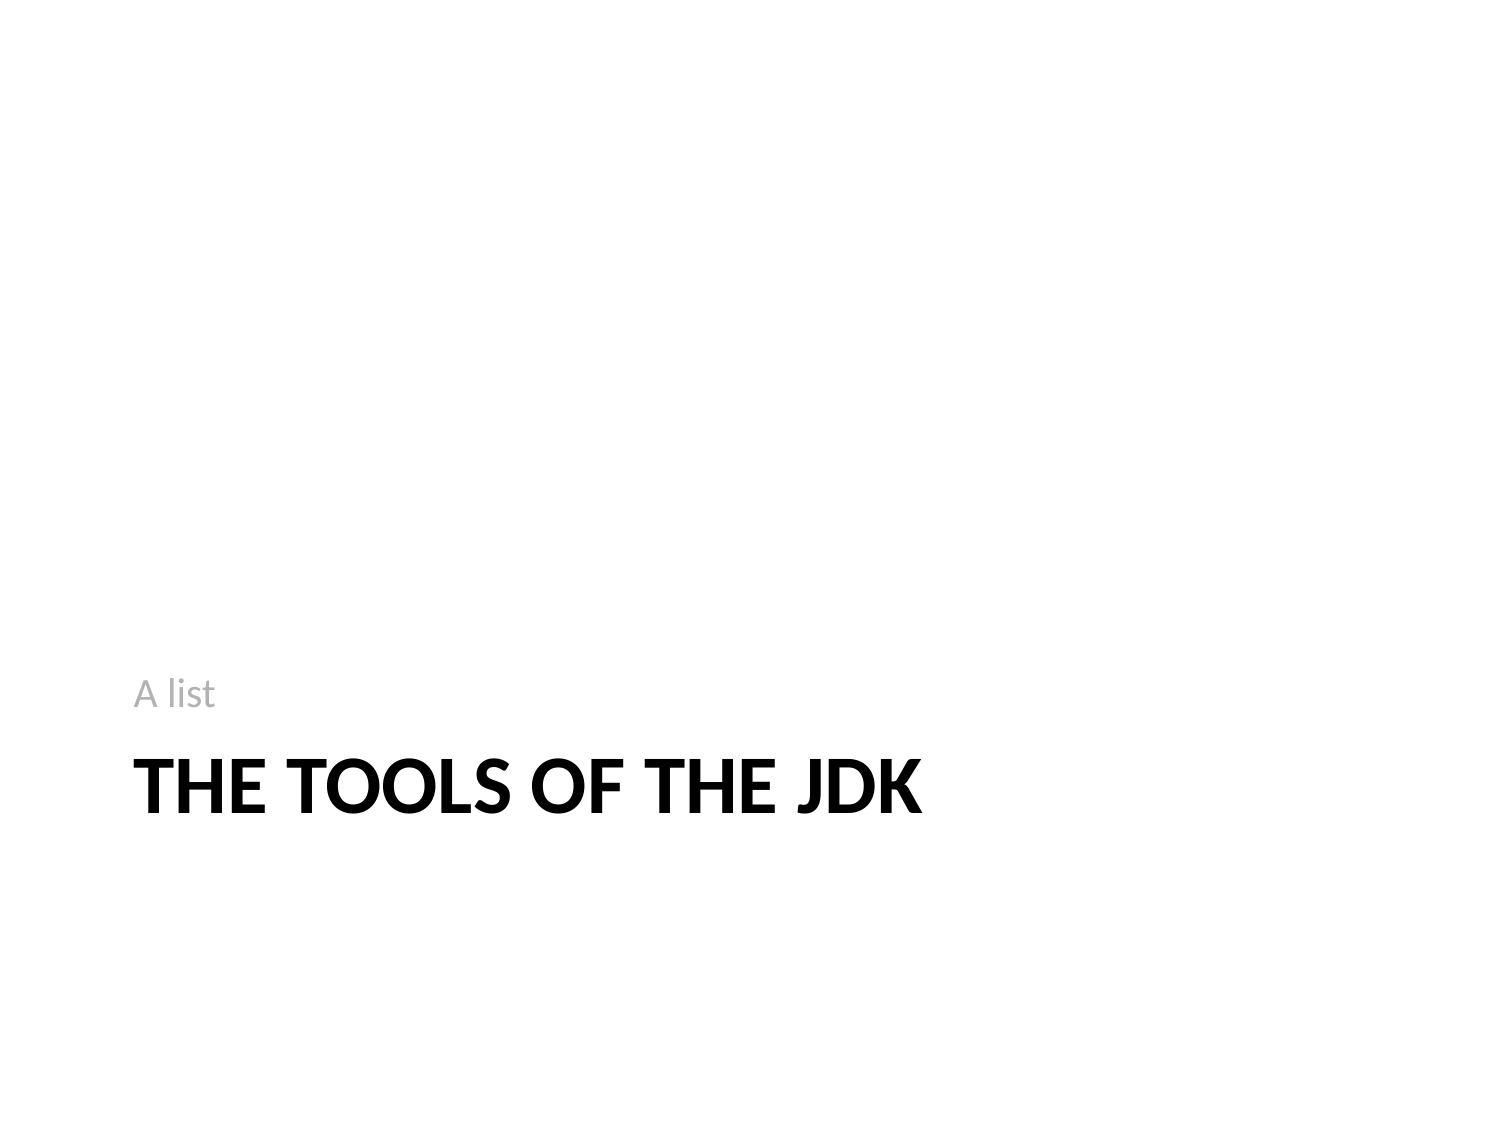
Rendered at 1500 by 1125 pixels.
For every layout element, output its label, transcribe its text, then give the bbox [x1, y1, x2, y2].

title The Tools of the JDK [118, 723, 1394, 947]
list A list [118, 476, 1394, 723]
